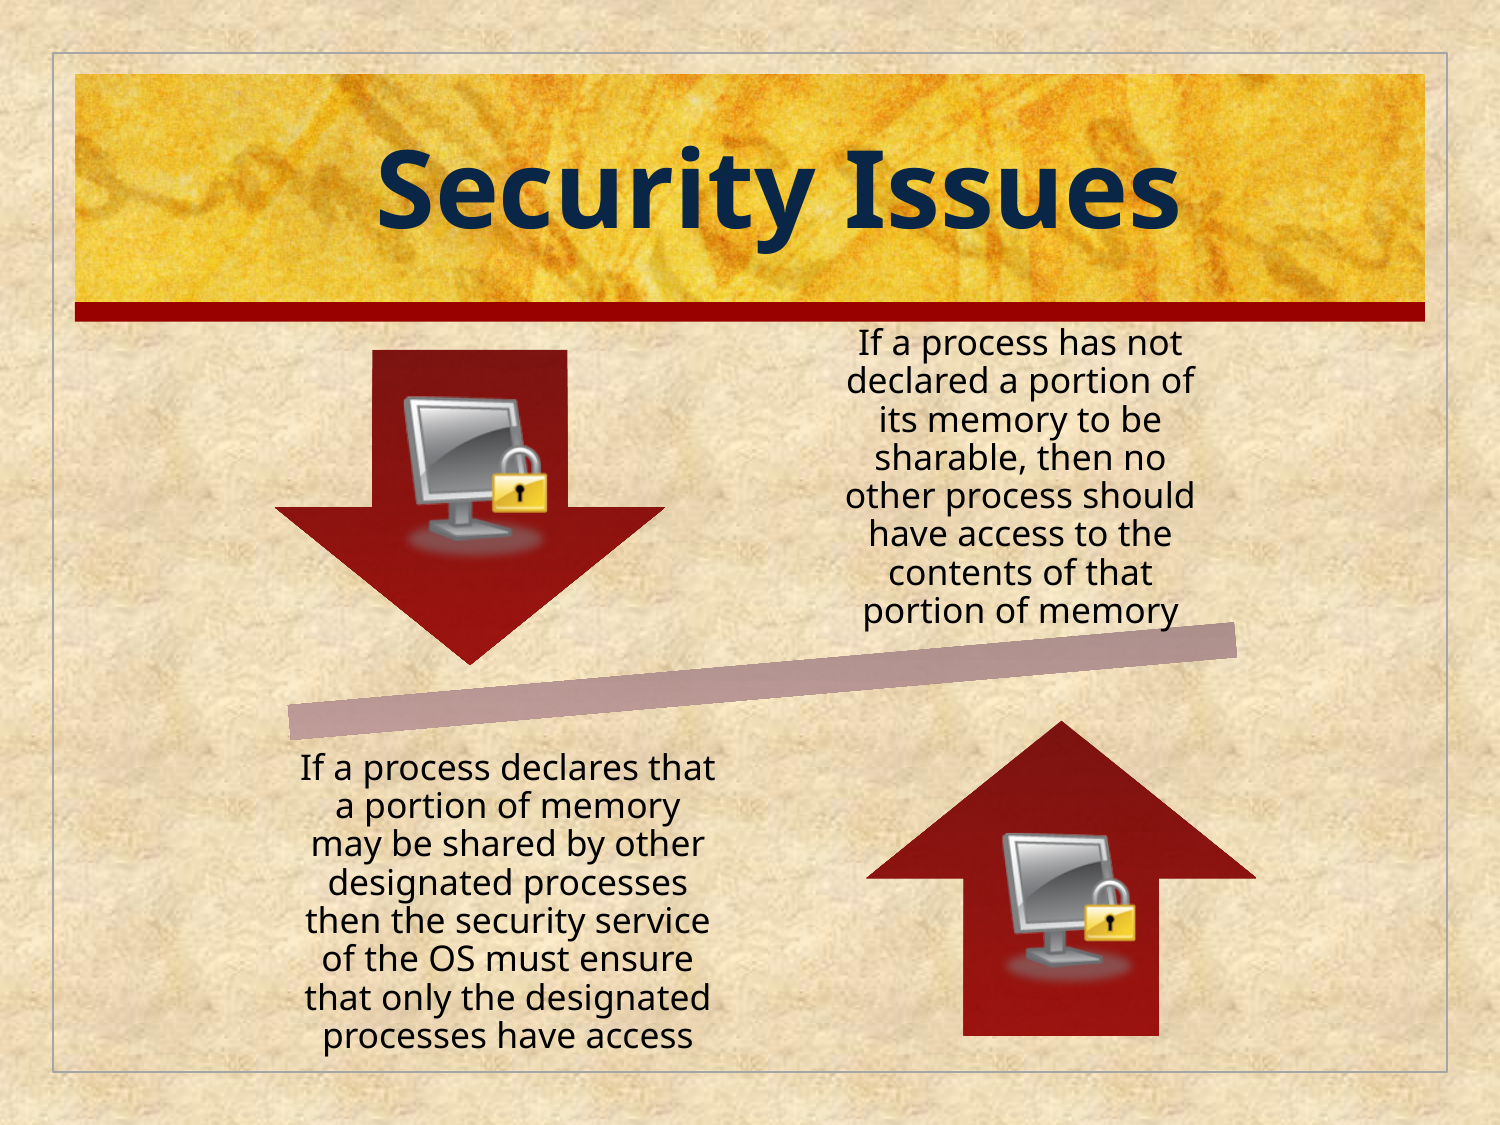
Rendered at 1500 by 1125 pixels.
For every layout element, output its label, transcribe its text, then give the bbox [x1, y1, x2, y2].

picture [0, 0, 1500, 1125]
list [111, 286, 1414, 1076]
title Security Issues [137, 62, 1422, 250]
